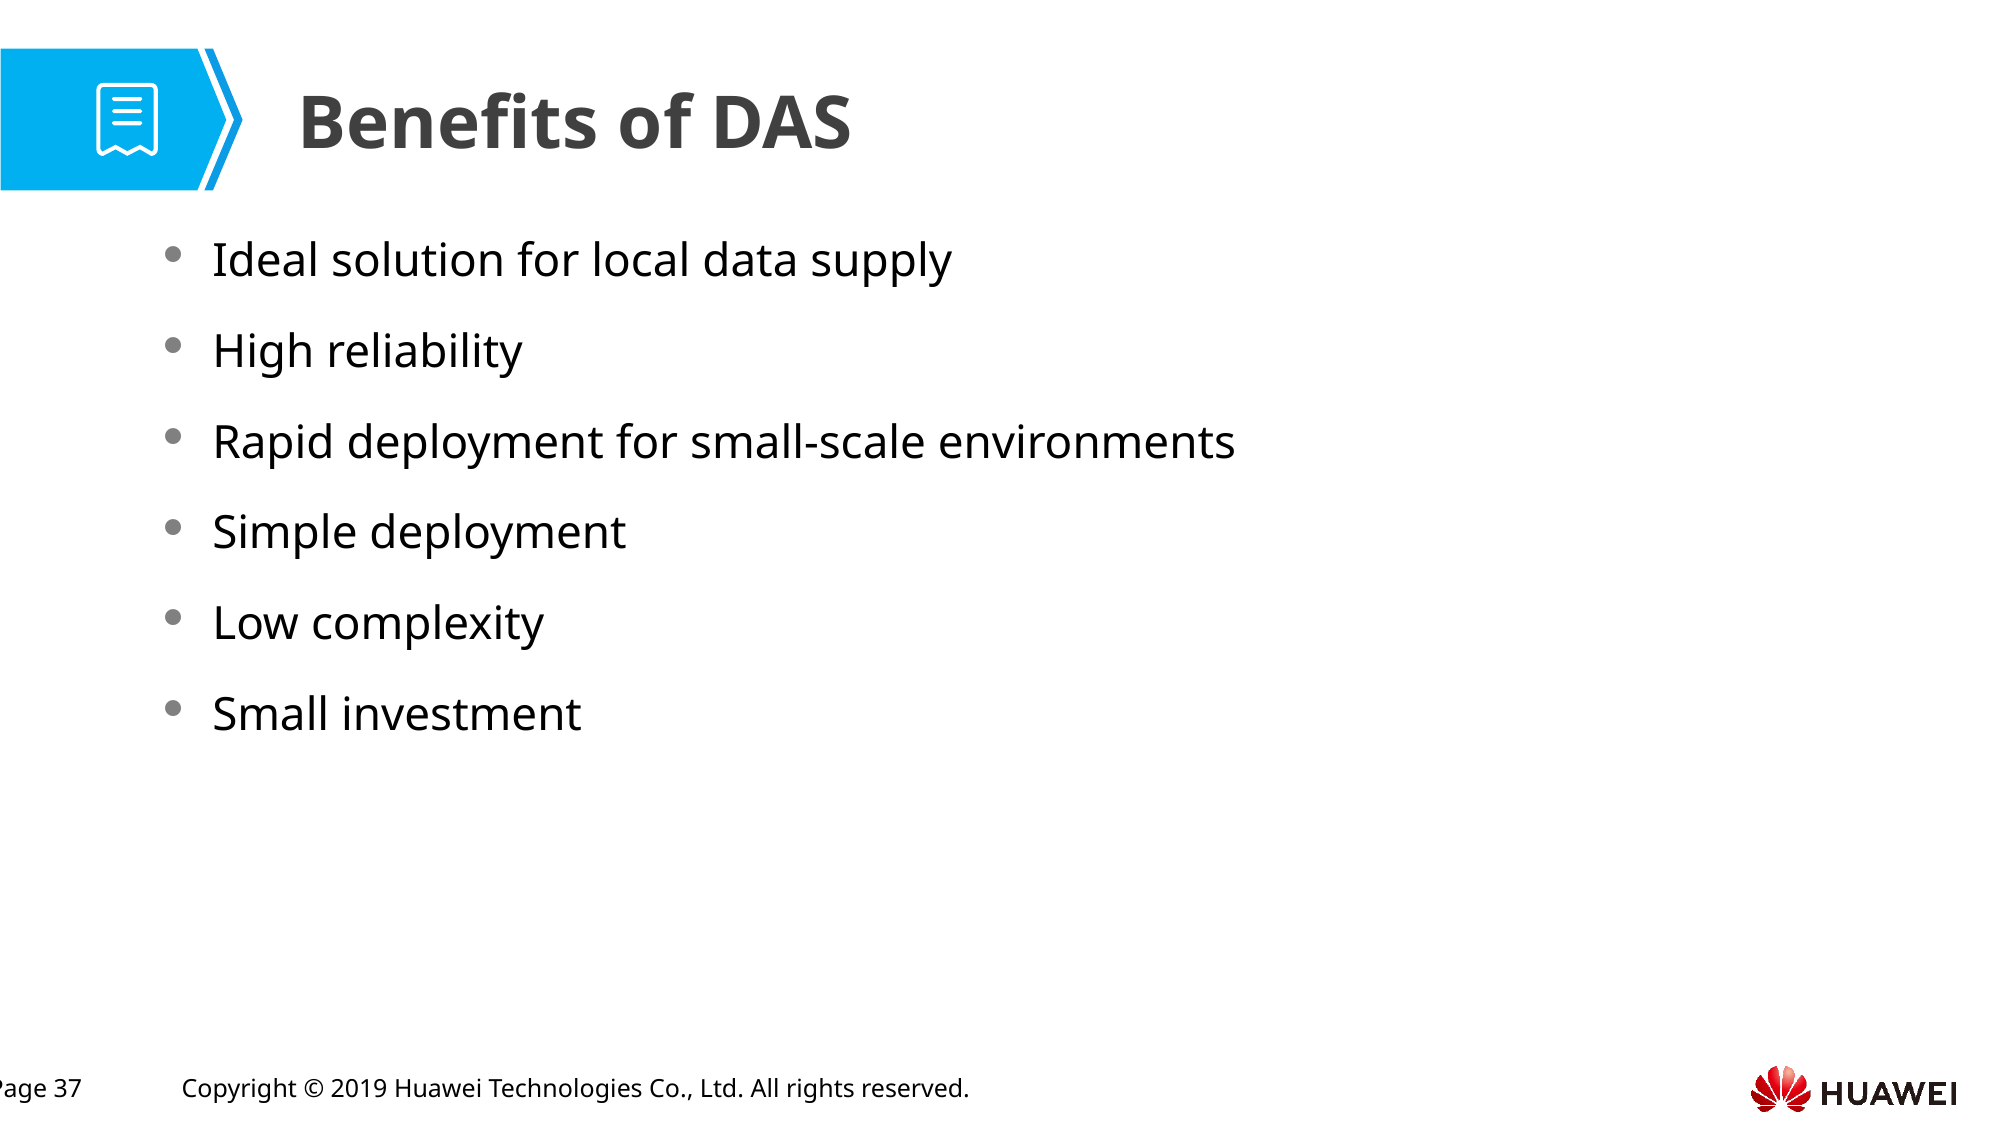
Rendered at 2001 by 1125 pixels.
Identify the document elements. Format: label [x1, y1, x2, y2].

list [149, 202, 1883, 971]
picture [1751, 1066, 1956, 1112]
list [261, 67, 1875, 173]
